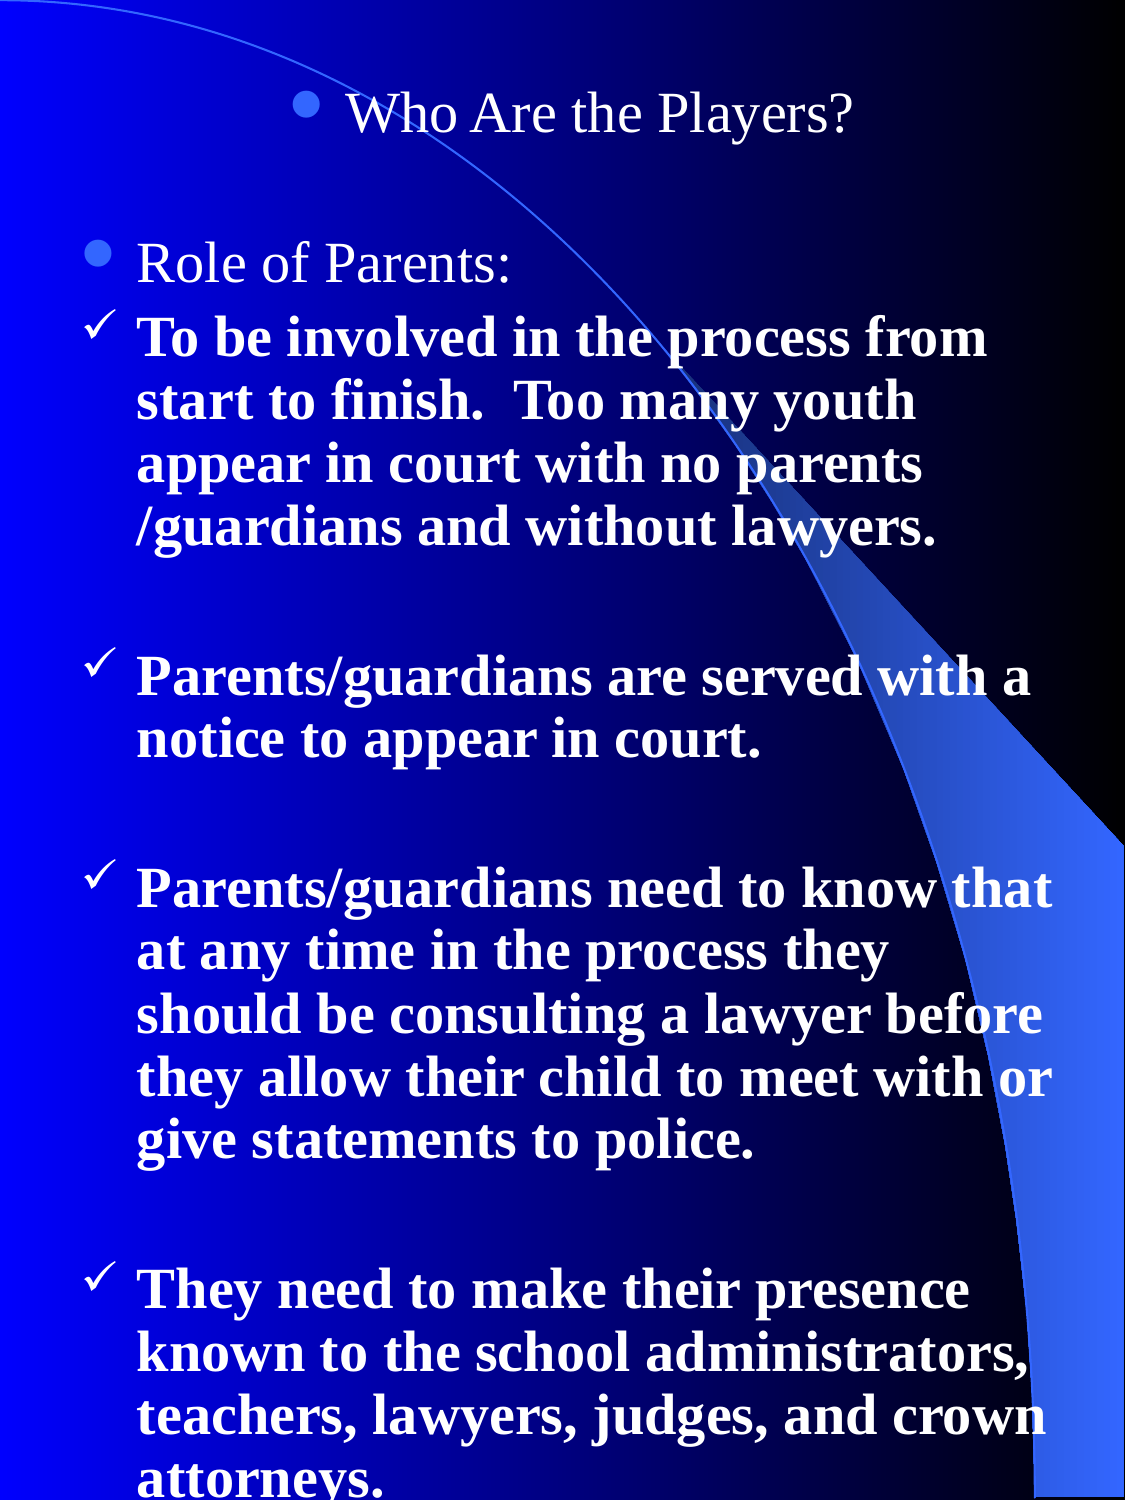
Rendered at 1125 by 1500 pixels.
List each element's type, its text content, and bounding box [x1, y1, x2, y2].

list Who Are the Players? Role of Parents: To be involved in the process from start to finish. Too many youth appear in court with no parents /guardians and without lawyers. Parents/guardians are served with a notice to appear in court. Parents/guardians need to know that at any time in the process they should be consulting a lawyer before they allow their child to meet with or give statements to police. They need to make their presence known to the school administrators, teachers, lawyers, judges, and crown attorneys. [65, 75, 1079, 1400]
